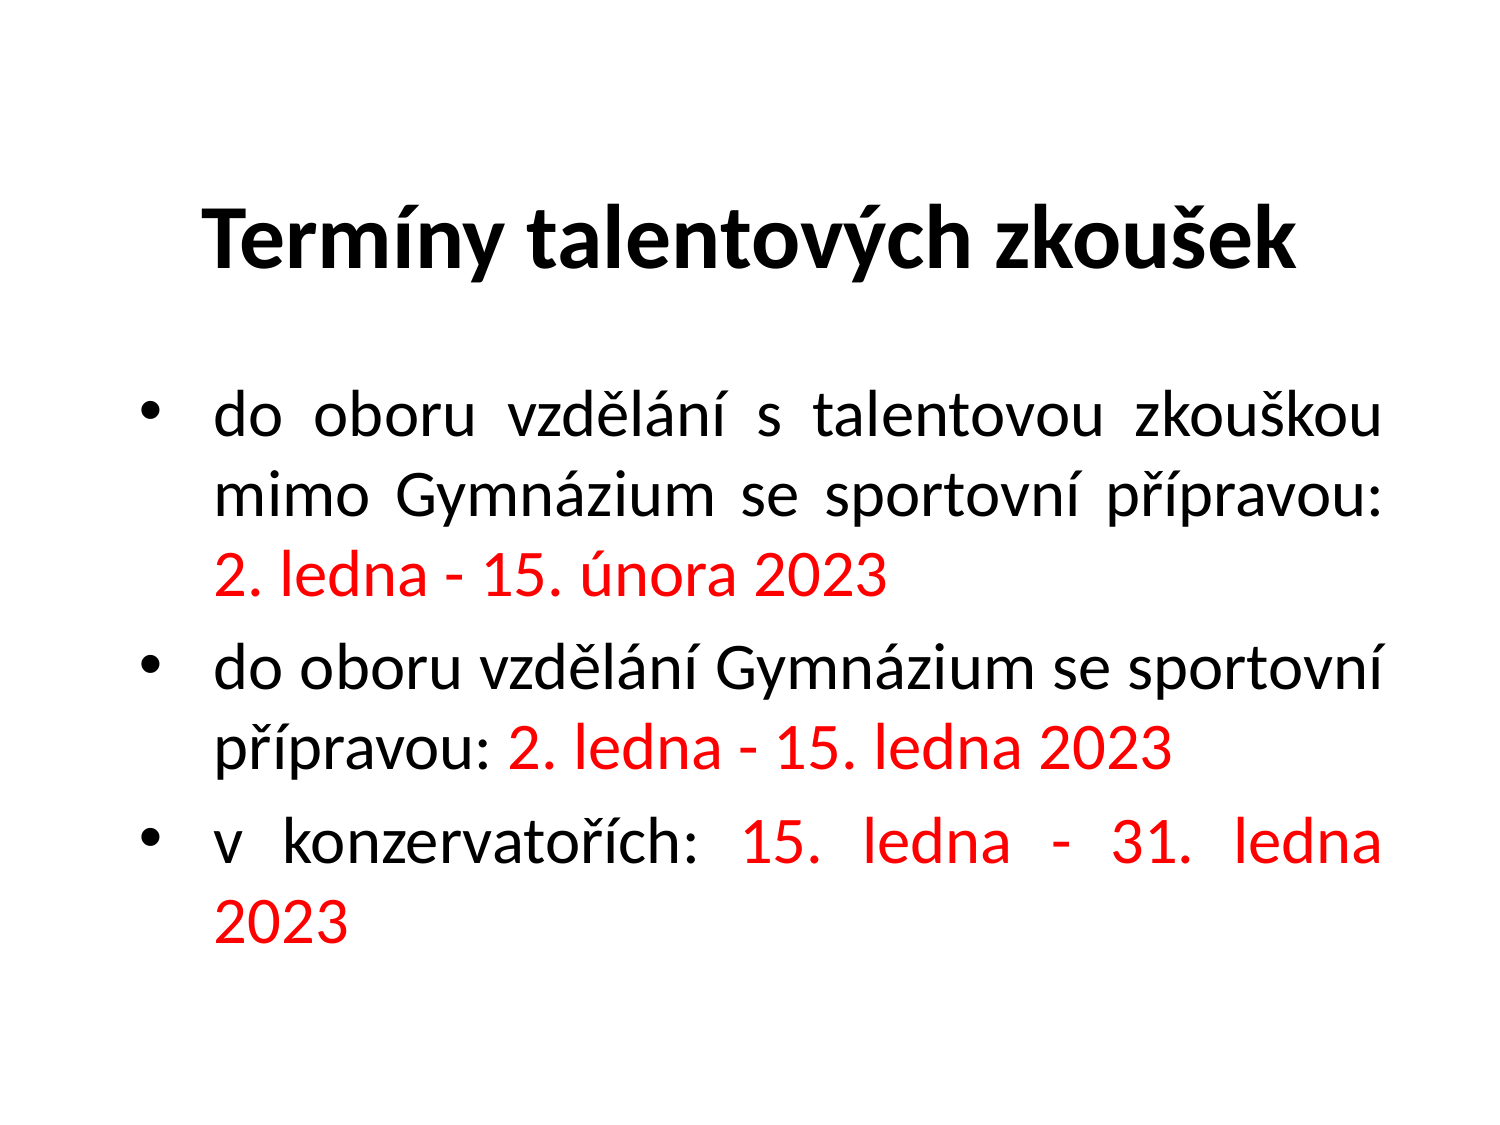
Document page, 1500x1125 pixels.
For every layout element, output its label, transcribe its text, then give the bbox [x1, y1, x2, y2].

subtitle do oboru vzdělání s talentovou zkouškou mimo Gymnázium se sportovní přípravou: 2. ledna - 15. února 2023 do oboru vzdělání Gymnázium se sportovní přípravou: 2. ledna - 15. ledna 2023 v konzervatořích: 15. ledna - 31. ledna 2023 [123, 361, 1400, 1000]
title Termíny talentových zkoušek [112, 101, 1388, 362]
